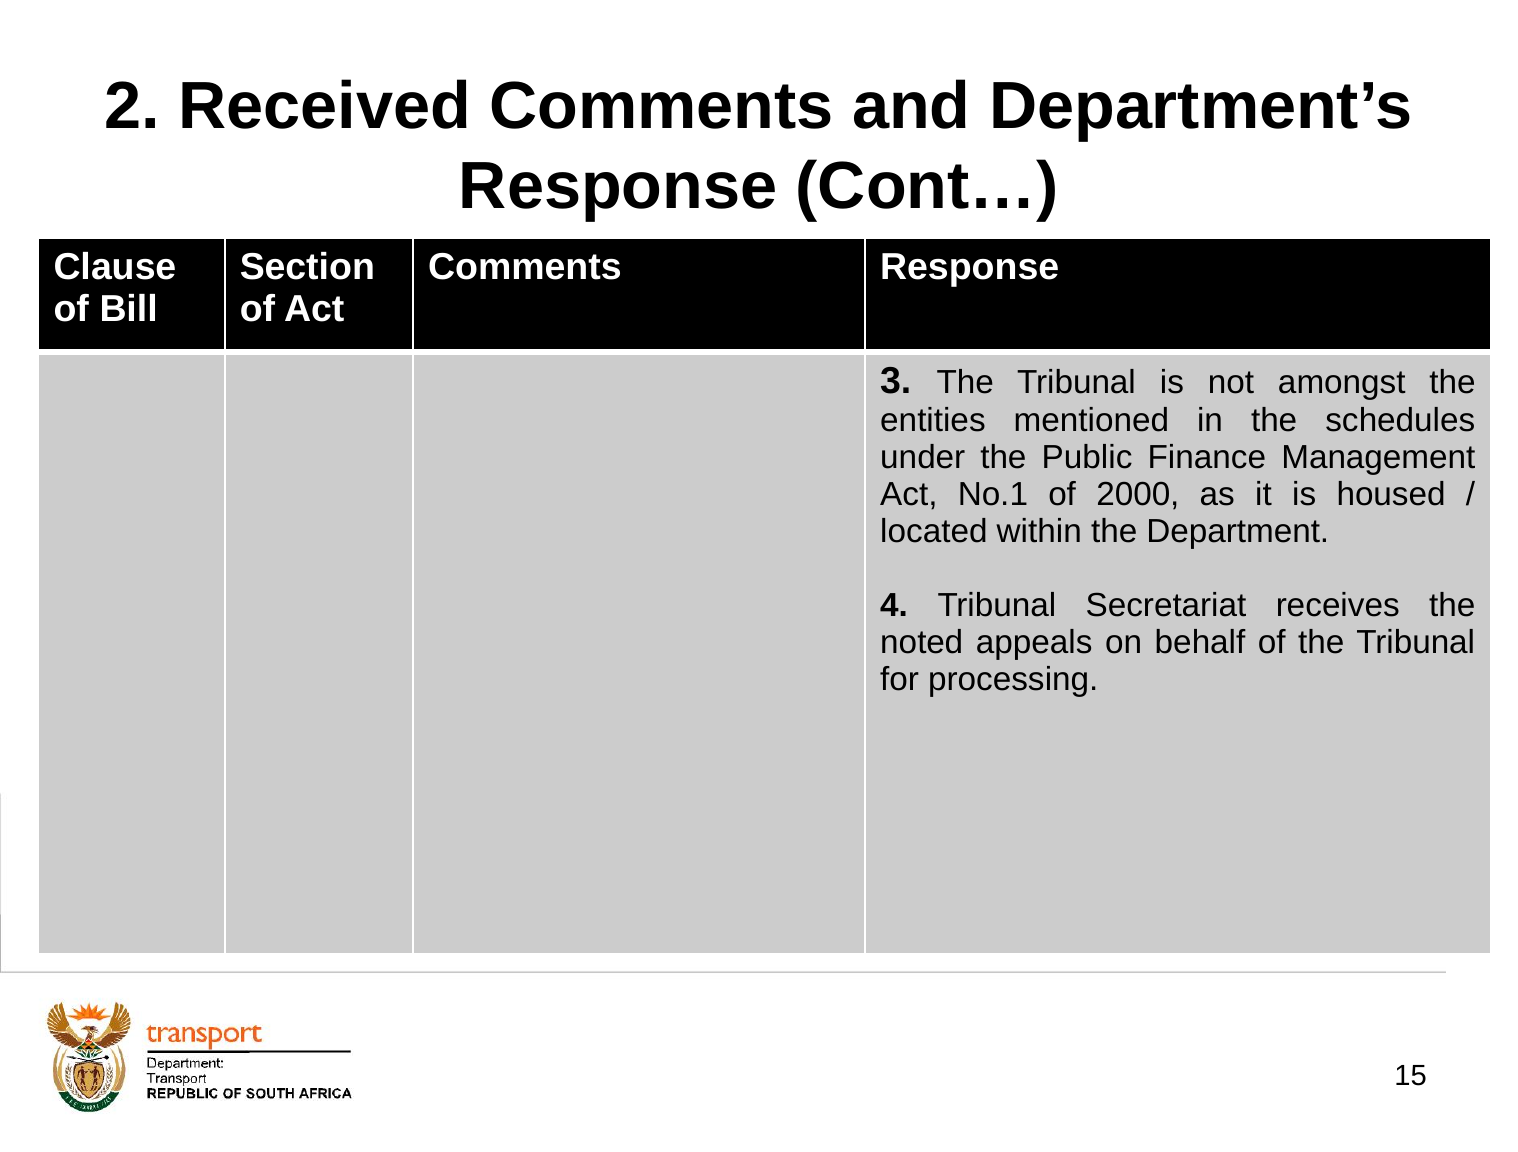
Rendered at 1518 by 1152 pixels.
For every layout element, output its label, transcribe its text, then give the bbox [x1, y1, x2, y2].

table_header Section of Act [226, 239, 412, 349]
picture [0, 0, 1518, 1152]
slide_number 15 [1087, 1048, 1443, 1130]
table_cell [39, 355, 224, 953]
table_header Clause of Bill [39, 239, 224, 349]
table_header Response [866, 239, 1490, 349]
title 2. Received Comments and Department’s Response (Cont…) [75, 46, 1443, 237]
table_cell [226, 355, 412, 953]
table_header Comments [414, 239, 864, 349]
table_cell [414, 355, 864, 953]
table_cell 3. The Tribunal is not amongst the entities mentioned in the schedules under the Public Finance Management Act, No.1 of 2000, as it is housed / located within the Department. 4. Tribunal Secretariat receives the noted appeals on behalf of the Tribunal for processing. [866, 355, 1490, 953]
